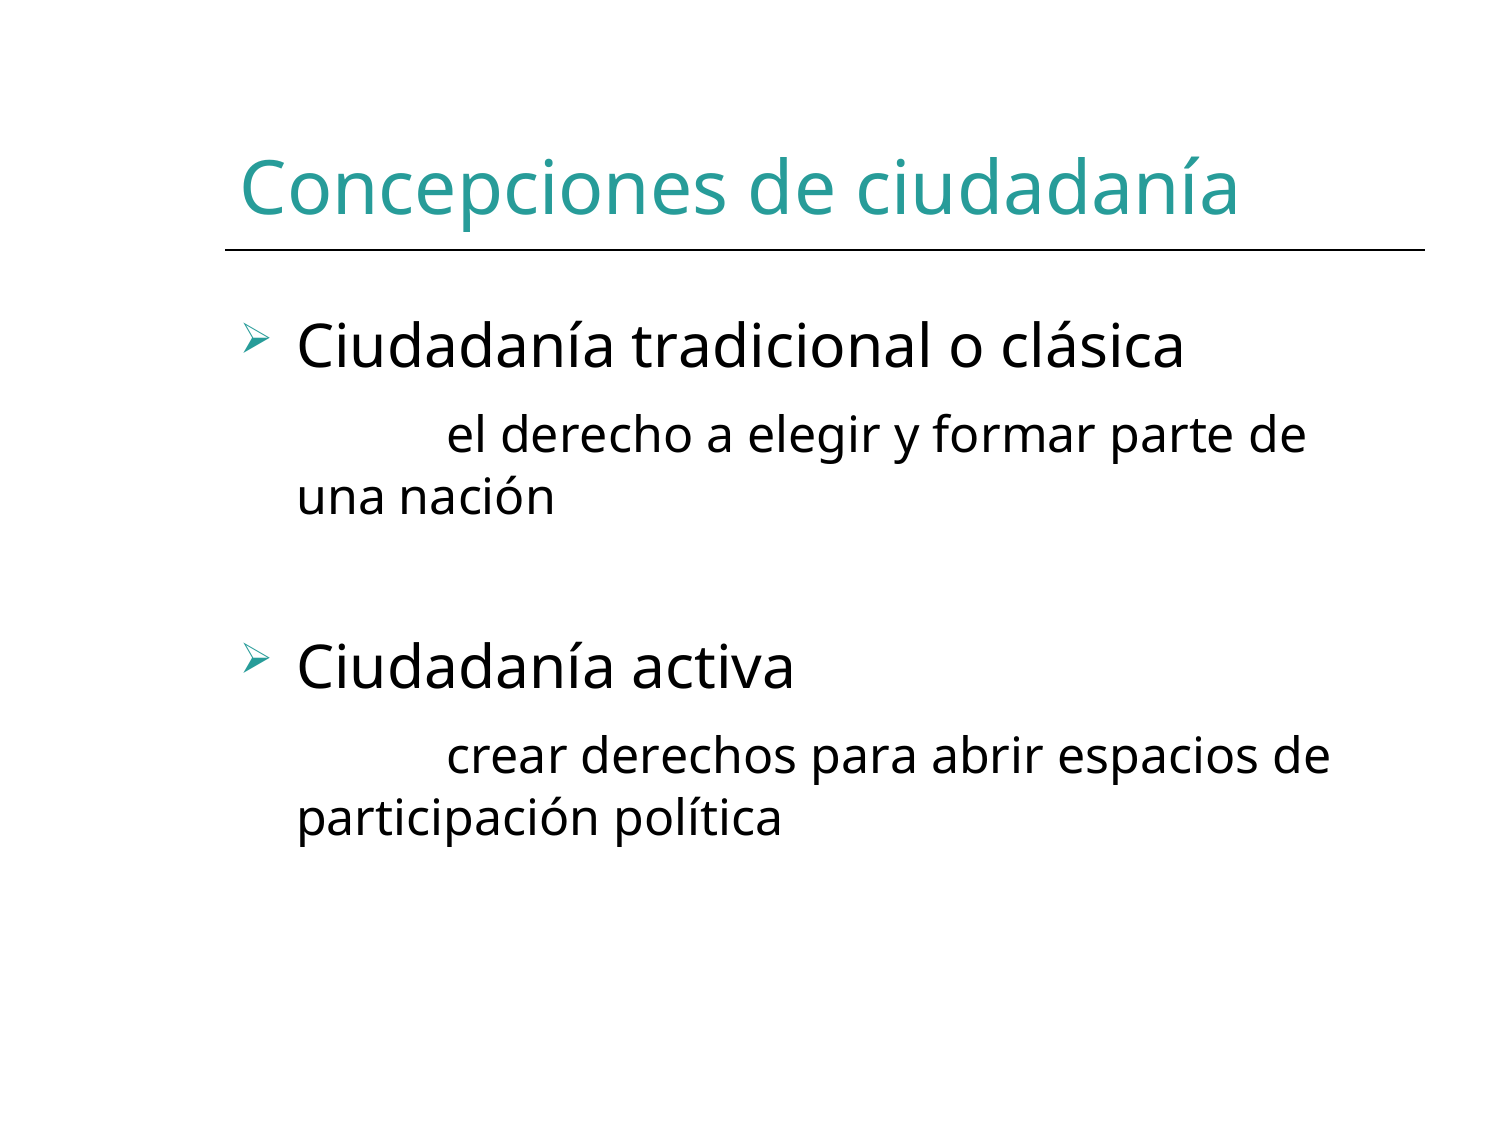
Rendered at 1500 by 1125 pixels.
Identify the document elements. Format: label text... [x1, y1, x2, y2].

text_box Ciudadanía tradicional o clásica el derecho a elegir y formar parte de una nación Ciudadanía activa crear derechos para abrir espacios de participación política [224, 299, 1425, 975]
title Concepciones de ciudadanía [224, 49, 1425, 237]
